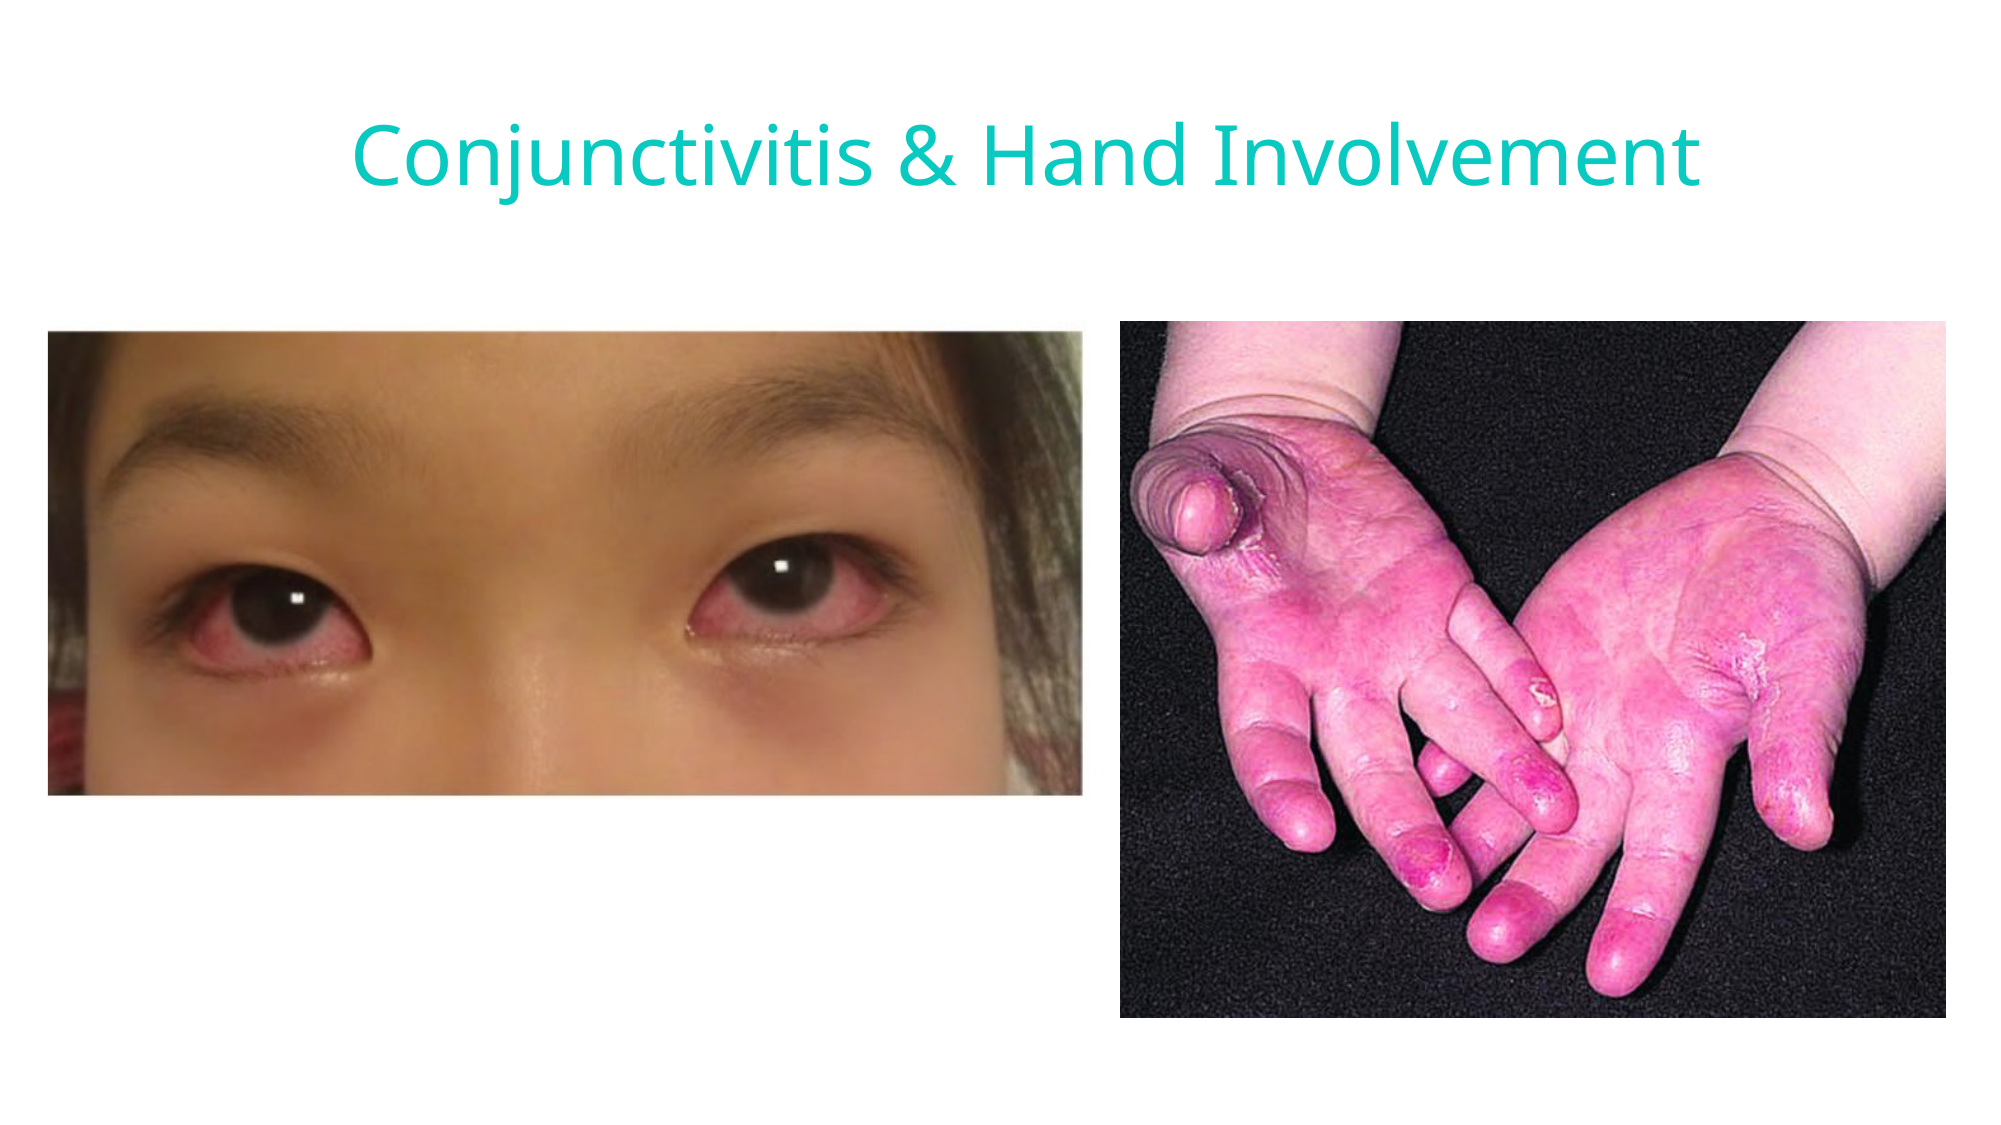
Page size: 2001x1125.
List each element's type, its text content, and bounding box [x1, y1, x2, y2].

picture [1120, 321, 1946, 1018]
title Conjunctivitis & Hand Involvement [249, 87, 1826, 211]
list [47, 321, 1120, 803]
